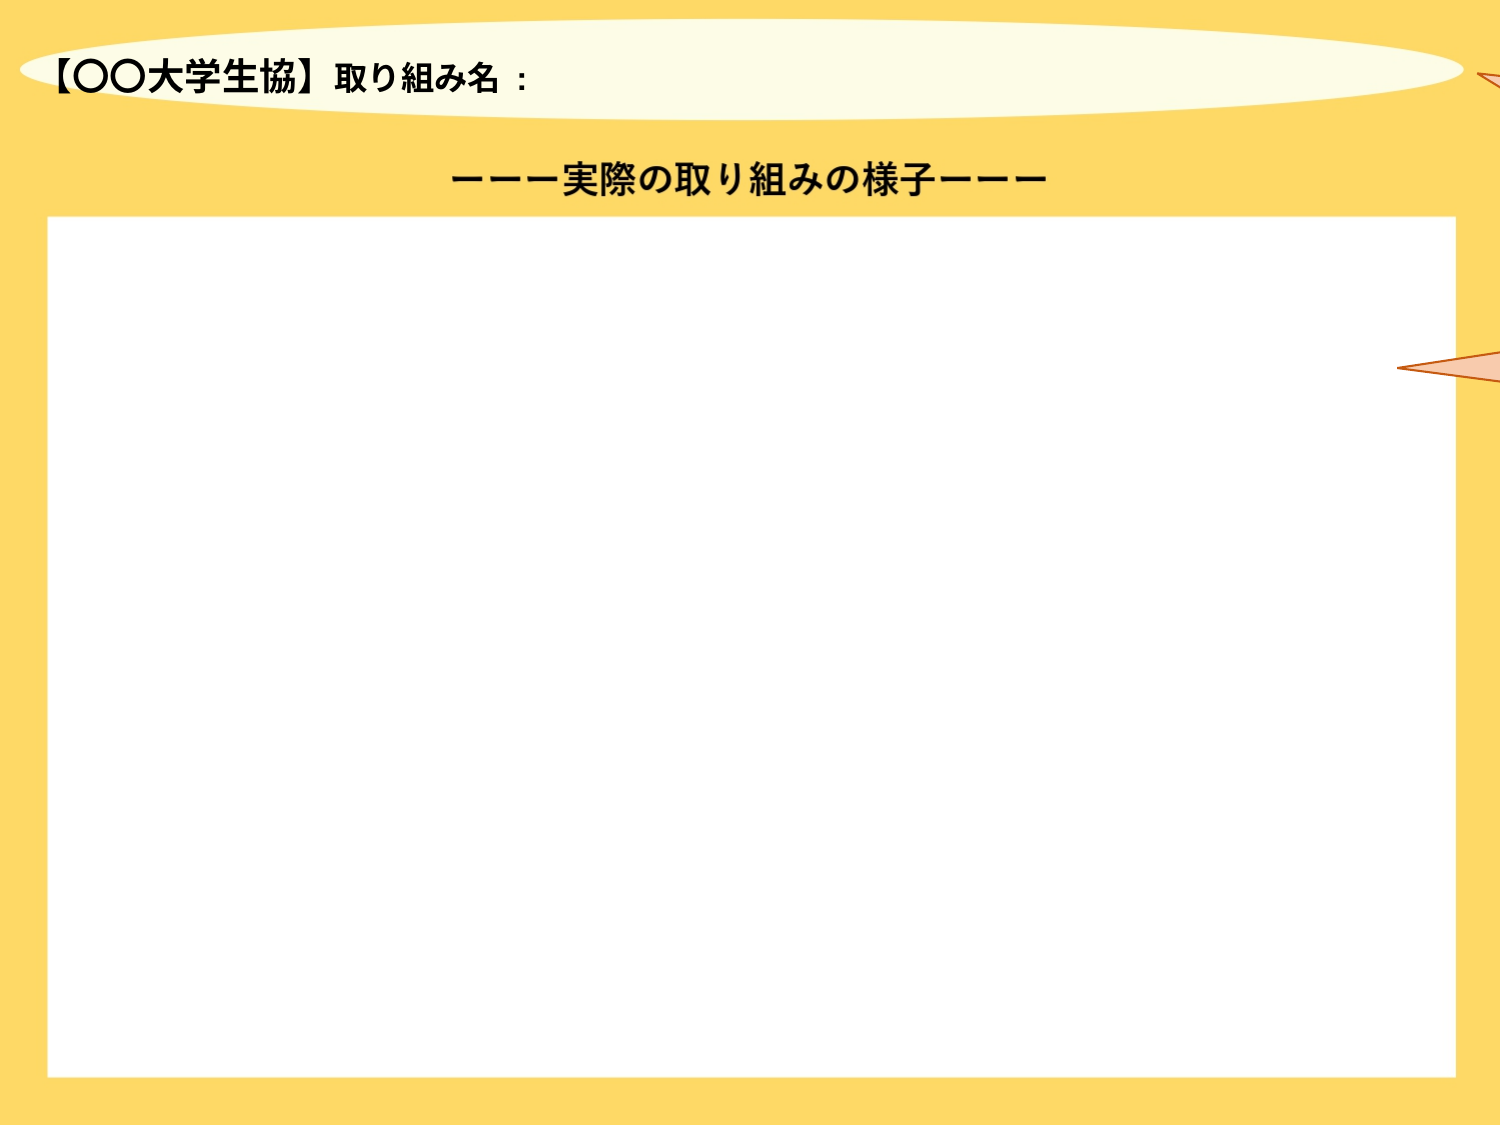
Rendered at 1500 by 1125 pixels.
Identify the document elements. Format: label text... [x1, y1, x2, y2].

text_box 【取り組みの様子】 こちらの欄には、実際の取り組みの様子がわかる写真や、実際の掲示物などを載せてください！ [1397, 351, 1500, 383]
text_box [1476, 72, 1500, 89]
picture [0, 0, 1500, 1125]
text_box 【〇〇大学生協】取り組み名 : [19, 24, 1412, 110]
